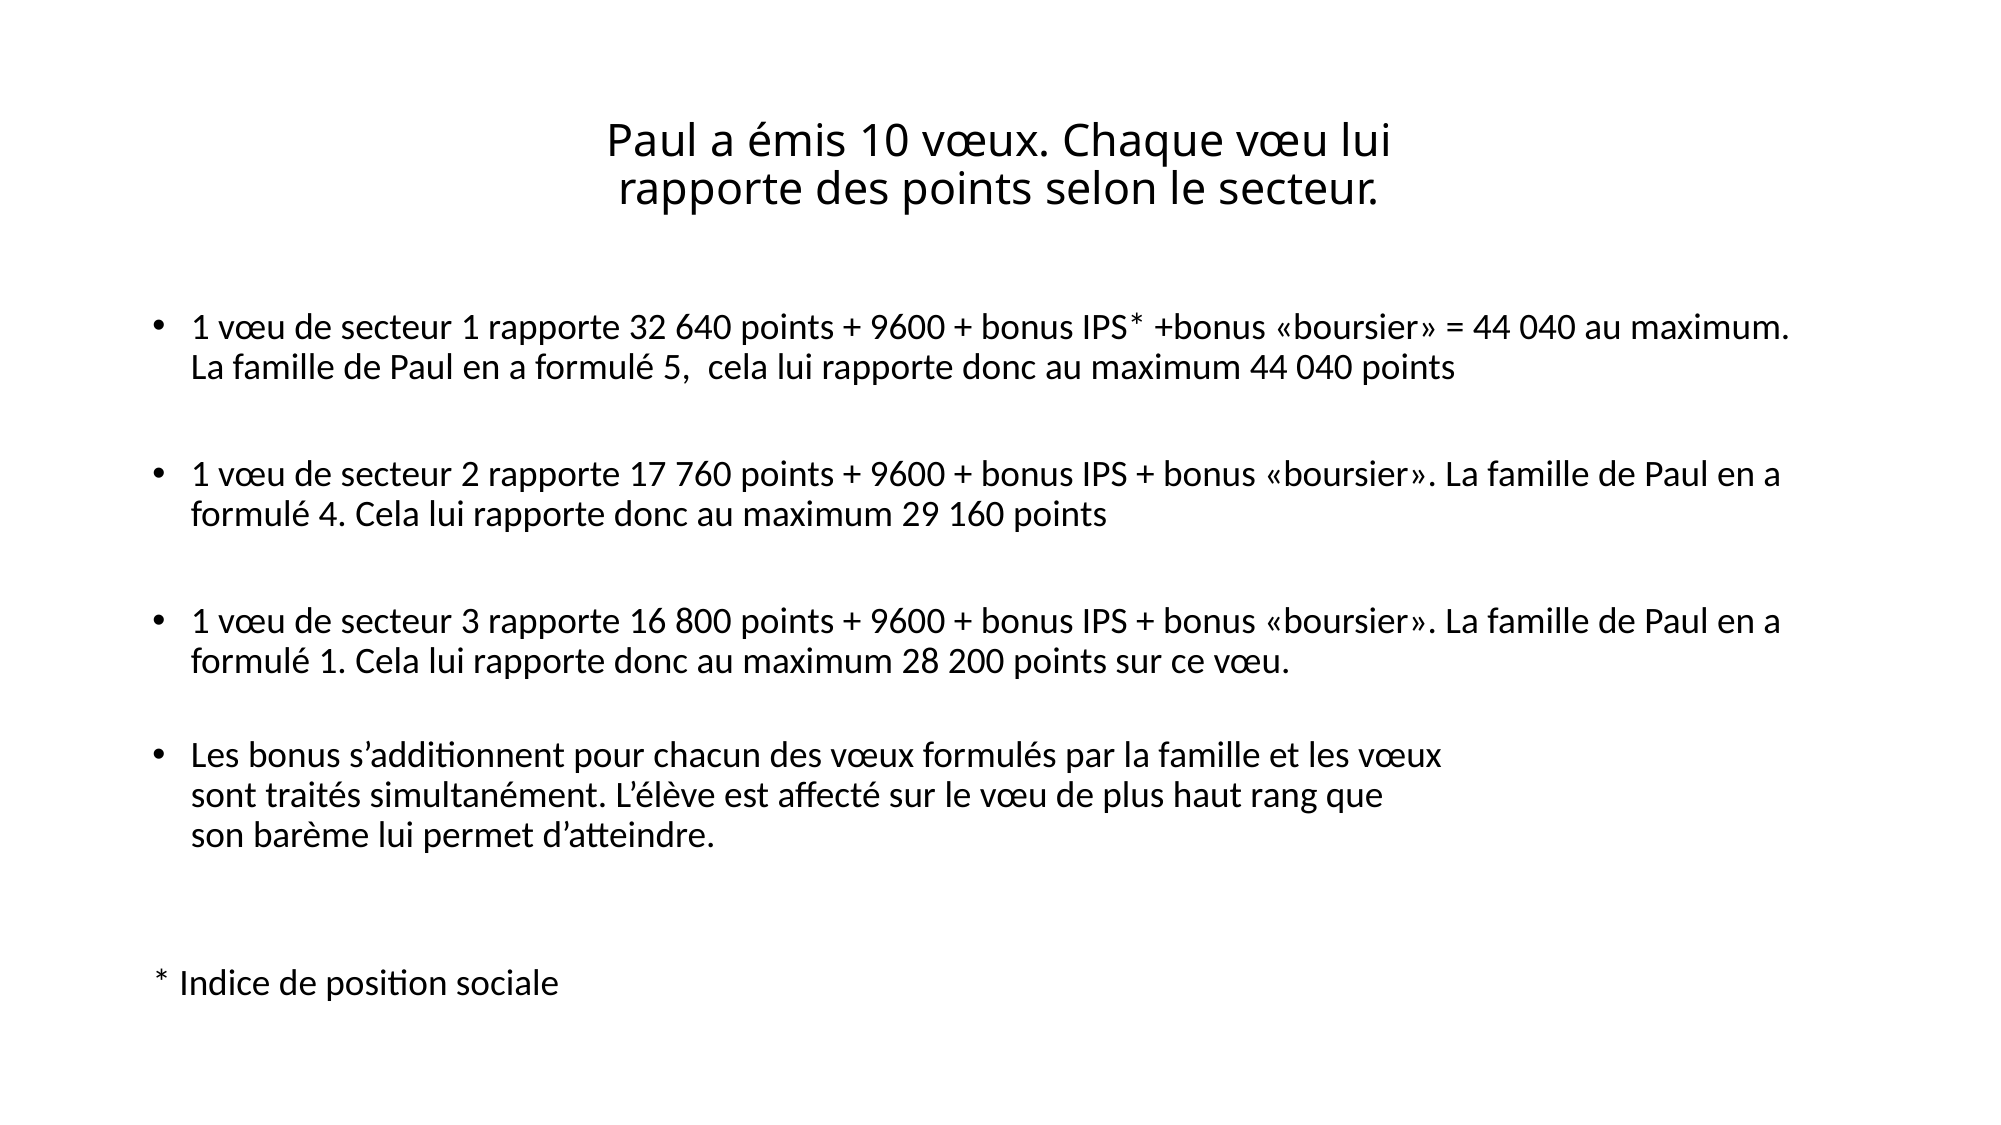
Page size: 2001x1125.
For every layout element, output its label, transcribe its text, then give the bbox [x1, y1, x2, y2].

title Paul a émis 10 vœux. Chaque vœu lui rapporte des points selon le secteur. [137, 59, 1863, 278]
list 1 vœu de secteur 1 rapporte 32 640 points + 9600 + bonus IPS* +bonus «boursier» = 44 040 au maximum. La famille de Paul en a formulé 5, cela lui rapporte donc au maximum 44 040 points 1 vœu de secteur 2 rapporte 17 760 points + 9600 + bonus IPS + bonus «boursier». La famille de Paul en a formulé 4. Cela lui rapporte donc au maximum 29 160 points 1 vœu de secteur 3 rapporte 16 800 points + 9600 + bonus IPS + bonus «boursier». La famille de Paul en a formulé 1. Cela lui rapporte donc au maximum 28 200 points sur ce vœu. Les bonus s’additionnent pour chacun des vœux formulés par la famille et les vœux sont traités simultanément. L’élève est affecté sur le vœu de plus haut rang que son barème lui permet d’atteindre. * Indice de position sociale [137, 299, 1863, 1014]
